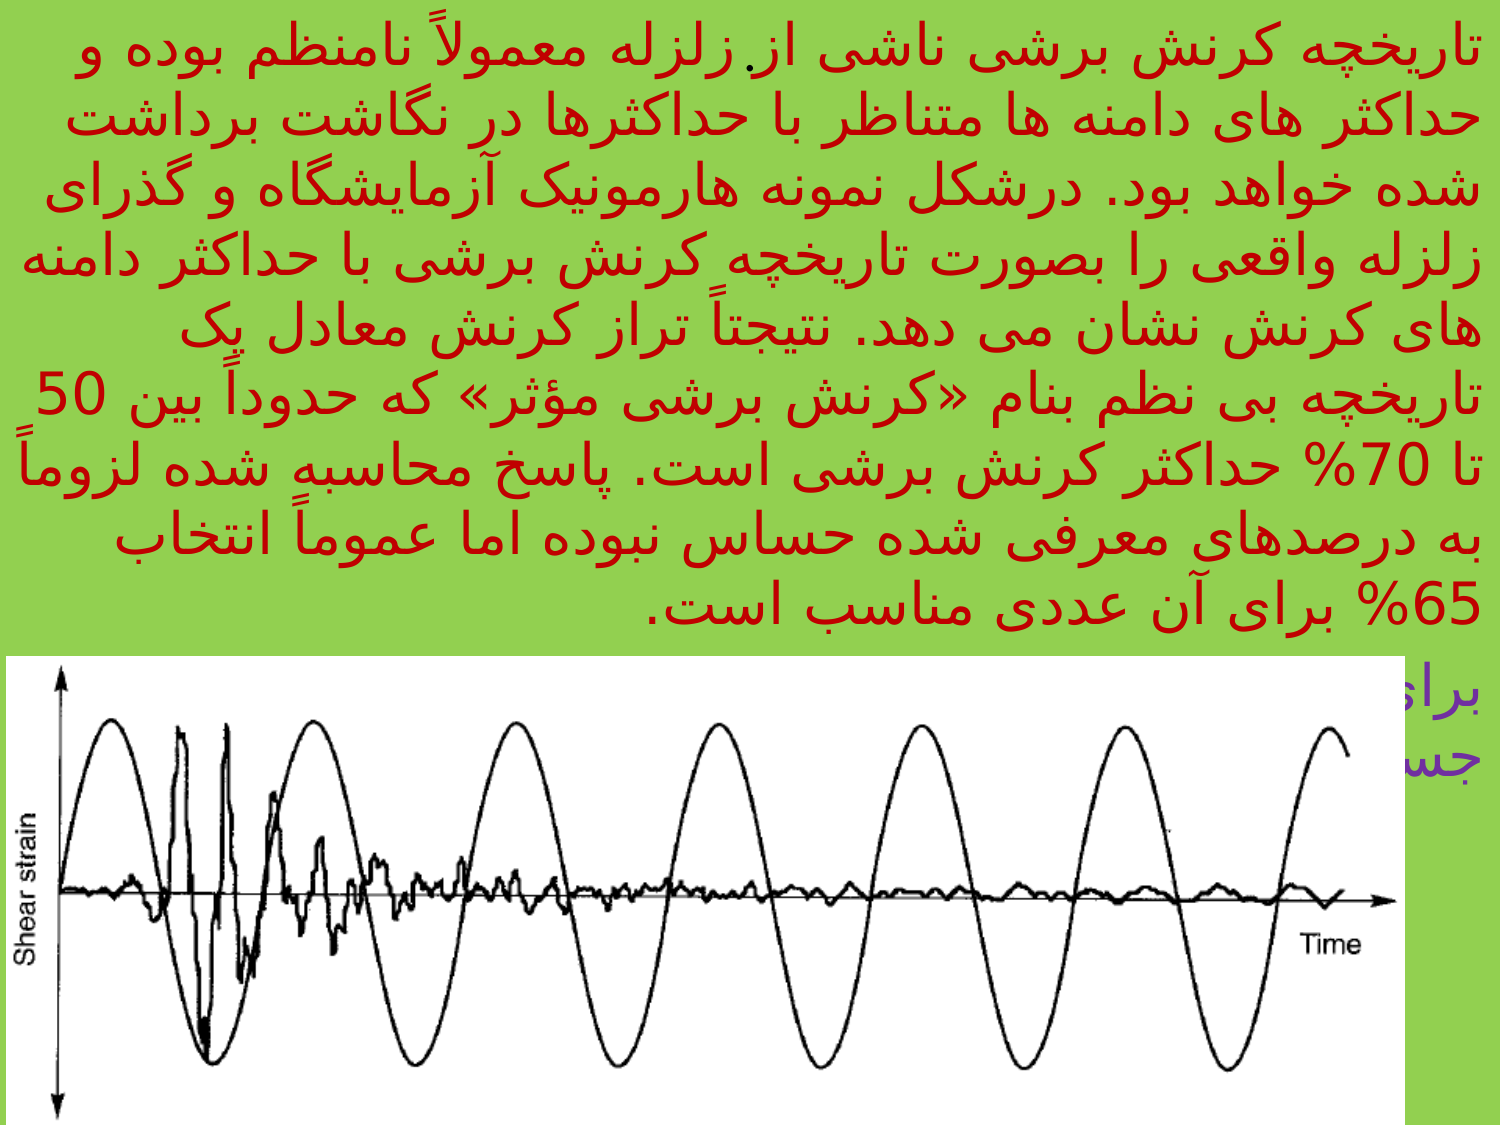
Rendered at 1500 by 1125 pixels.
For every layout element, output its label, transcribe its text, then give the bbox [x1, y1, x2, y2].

picture [5, 655, 1405, 1125]
list تاریخچه کرنش برشی ناشی از زلزله معمولاً نامنظم بوده و حداکثر های دامنه ها متناظر با حداکثرها در نگاشت برداشت شده خواهد بود. درشکل نمونه هارمونیک آزمایشگاه و گذرای زلزله واقعی را بصورت تاریخچه کرنش برشی با حداکثر دامنه های کرنش نشان می دهد. نتیجتاً تراز کرنش معادل یک تاریخچه بی نظم بنام «کرنش برشی مؤثر» که حدوداً بین 50 تا 70% حداکثر کرنش برشی است. پاسخ محاسبه شده لزوماً به درصدهای معرفی شده حساس نبوده اما عموماً انتخاب 65% برای آن عددی مناسب است. برای انتخاب درصدی بهتر می توان از روش سعی و خطا بهره جسته و برای هر لایه این کار انجام می شود. [0, 0, 1500, 1125]
